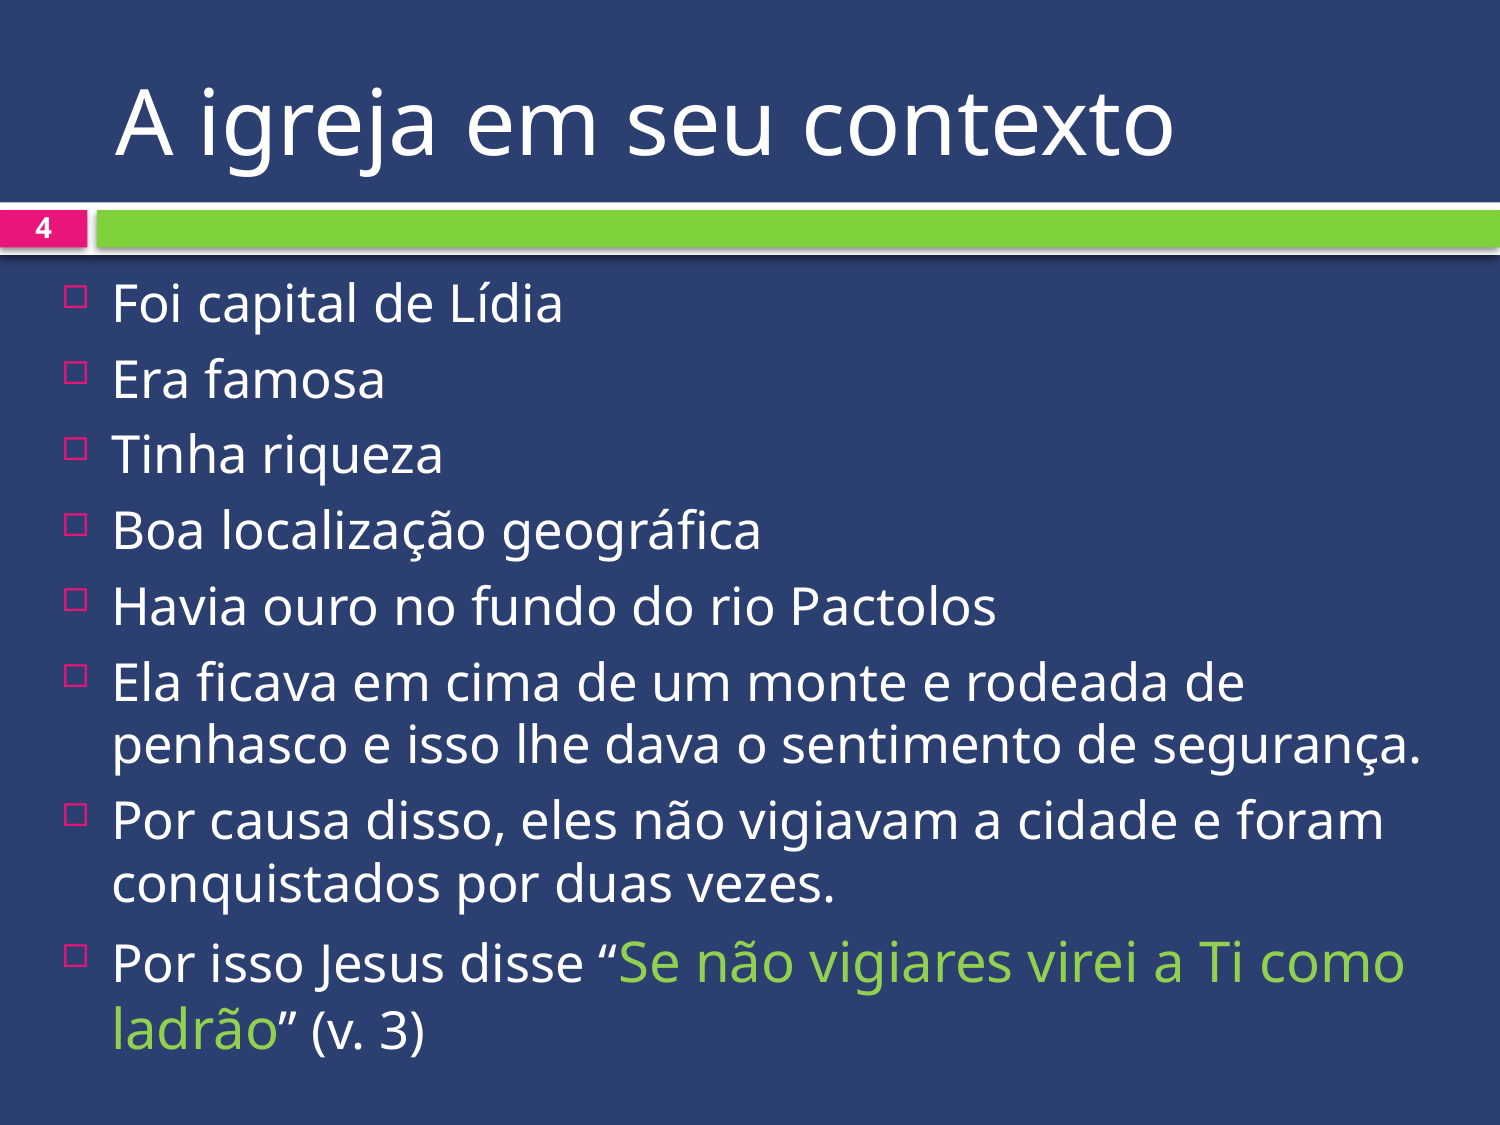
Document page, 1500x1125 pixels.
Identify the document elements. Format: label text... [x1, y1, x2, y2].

list Foi capital de Lídia Era famosa Tinha riqueza Boa localização geográfica Havia ouro no fundo do rio Pactolos Ela ficava em cima de um monte e rodeada de penhasco e isso lhe dava o sentimento de segurança. Por causa disso, eles não vigiavam a cidade e foram conquistados por duas vezes. Por isso Jesus disse “Se não vigiares virei a Ti como ladrão” (v. 3) [46, 262, 1454, 1094]
slide_number 4 [0, 208, 88, 249]
title A igreja em seu contexto [100, 37, 1438, 200]
